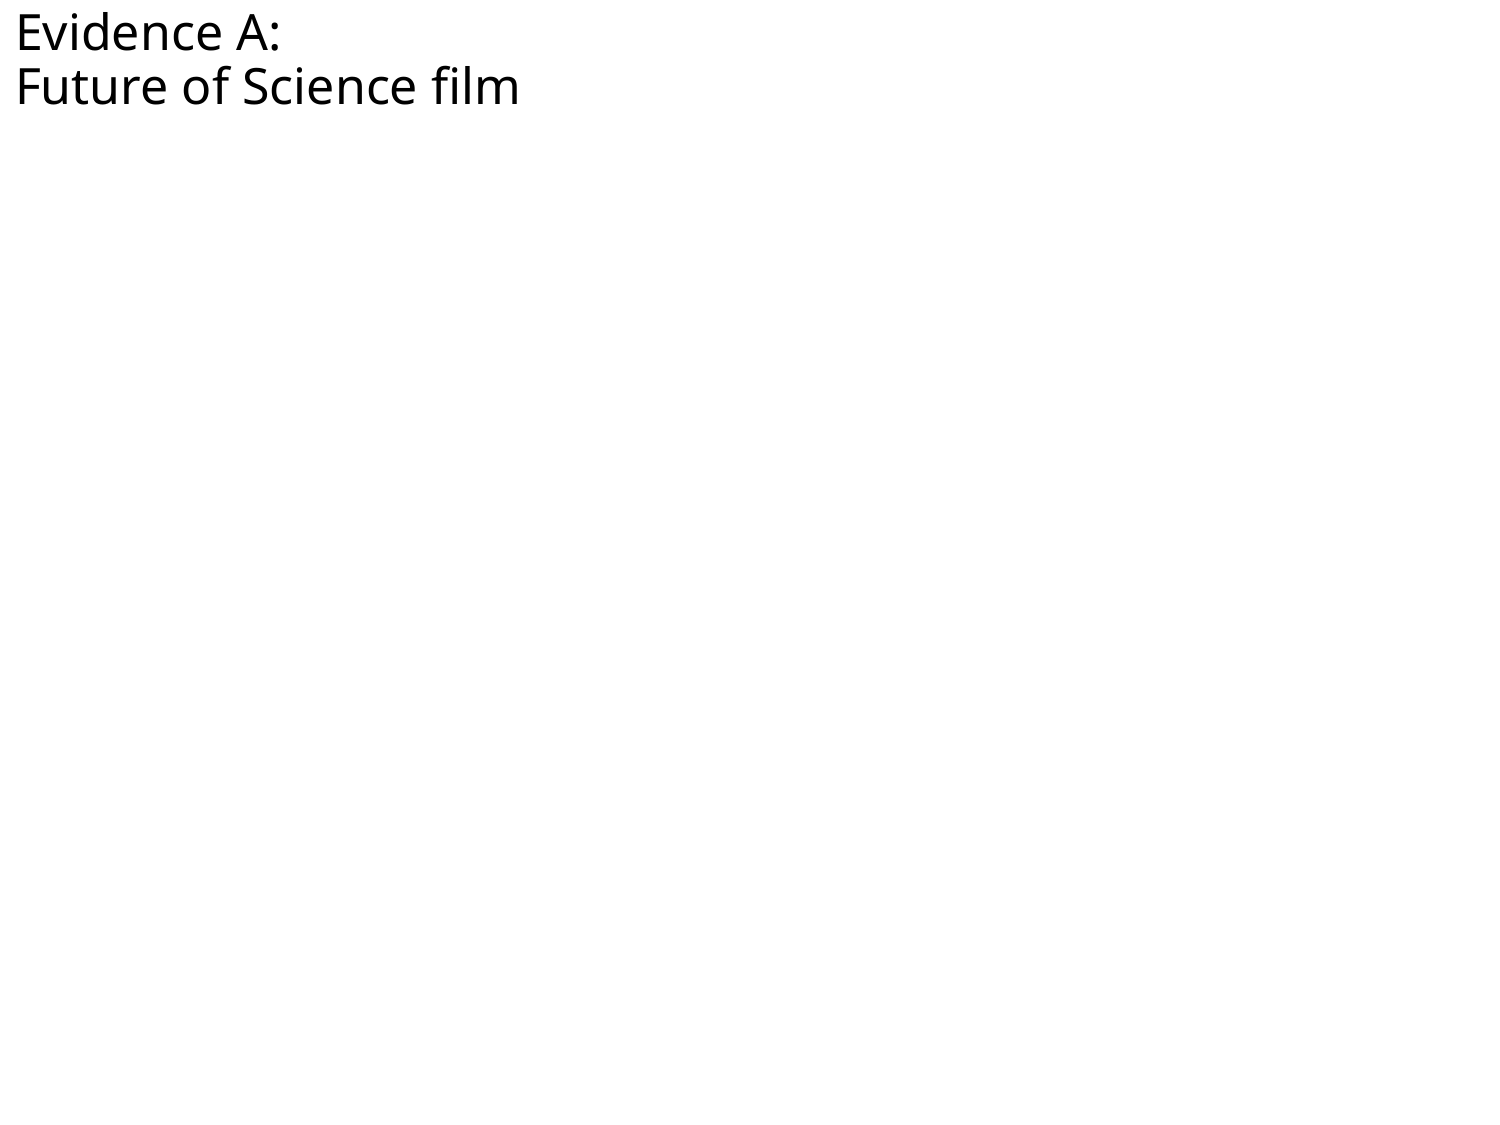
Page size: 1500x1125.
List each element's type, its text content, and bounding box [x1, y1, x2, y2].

title Evidence A: Future of Science film [0, 3, 1294, 120]
